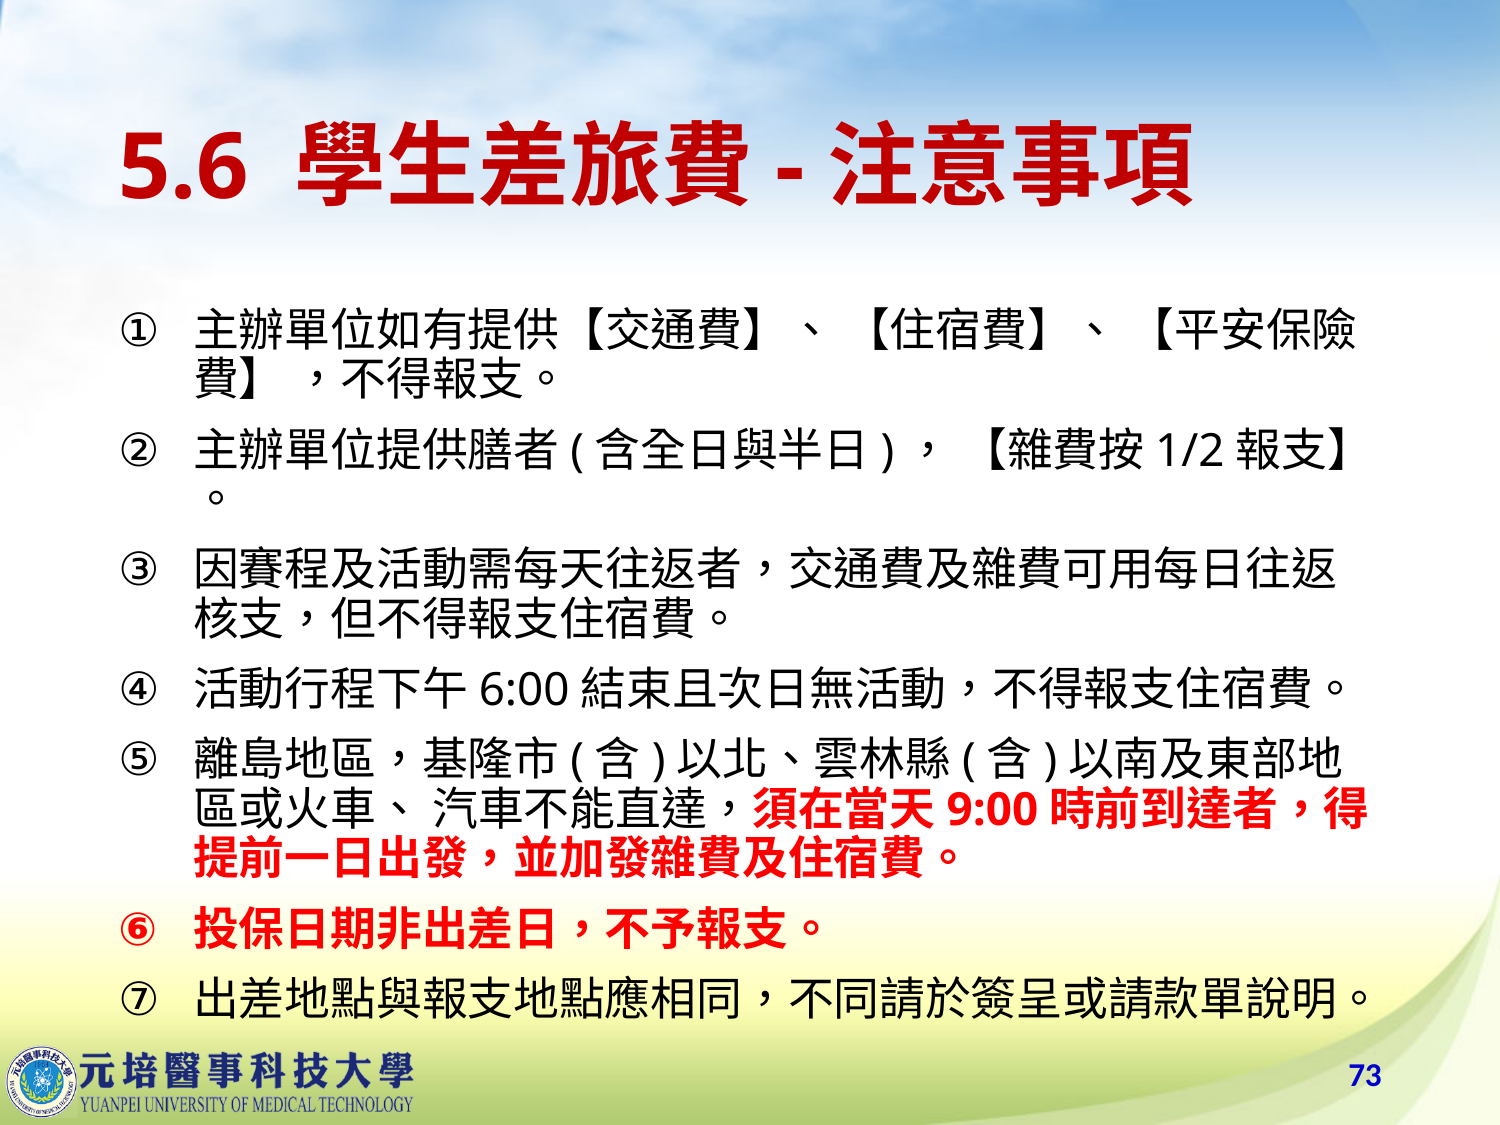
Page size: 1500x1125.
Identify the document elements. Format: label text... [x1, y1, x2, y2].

picture [0, 0, 1500, 1125]
list 主辦單位如有提供【交通費】、 【住宿費】、 【平安保險費】 ，不得報支。 主辦單位提供膳者(含全日與半日)， 【雜費按1/2報支】 。 因賽程及活動需每天往返者，交通費及雜費可用每日往返核支，但不得報支住宿費。 活動行程下午6:00結束且次日無活動，不得報支住宿費。 離島地區，基隆市(含)以北、雲林縣(含)以南及東部地區或火車、 汽車不能直達，須在當天9:00時前到達者，得提前一日出發，並加發雜費及住宿費。 投保日期非出差日，不予報支。 出差地點與報支地點應相同，不同請於簽呈或請款單說明。 [103, 299, 1397, 1014]
title 5.6 學生差旅費-注意事項 [103, 59, 1397, 278]
slide_number 73 [1059, 1042, 1397, 1103]
